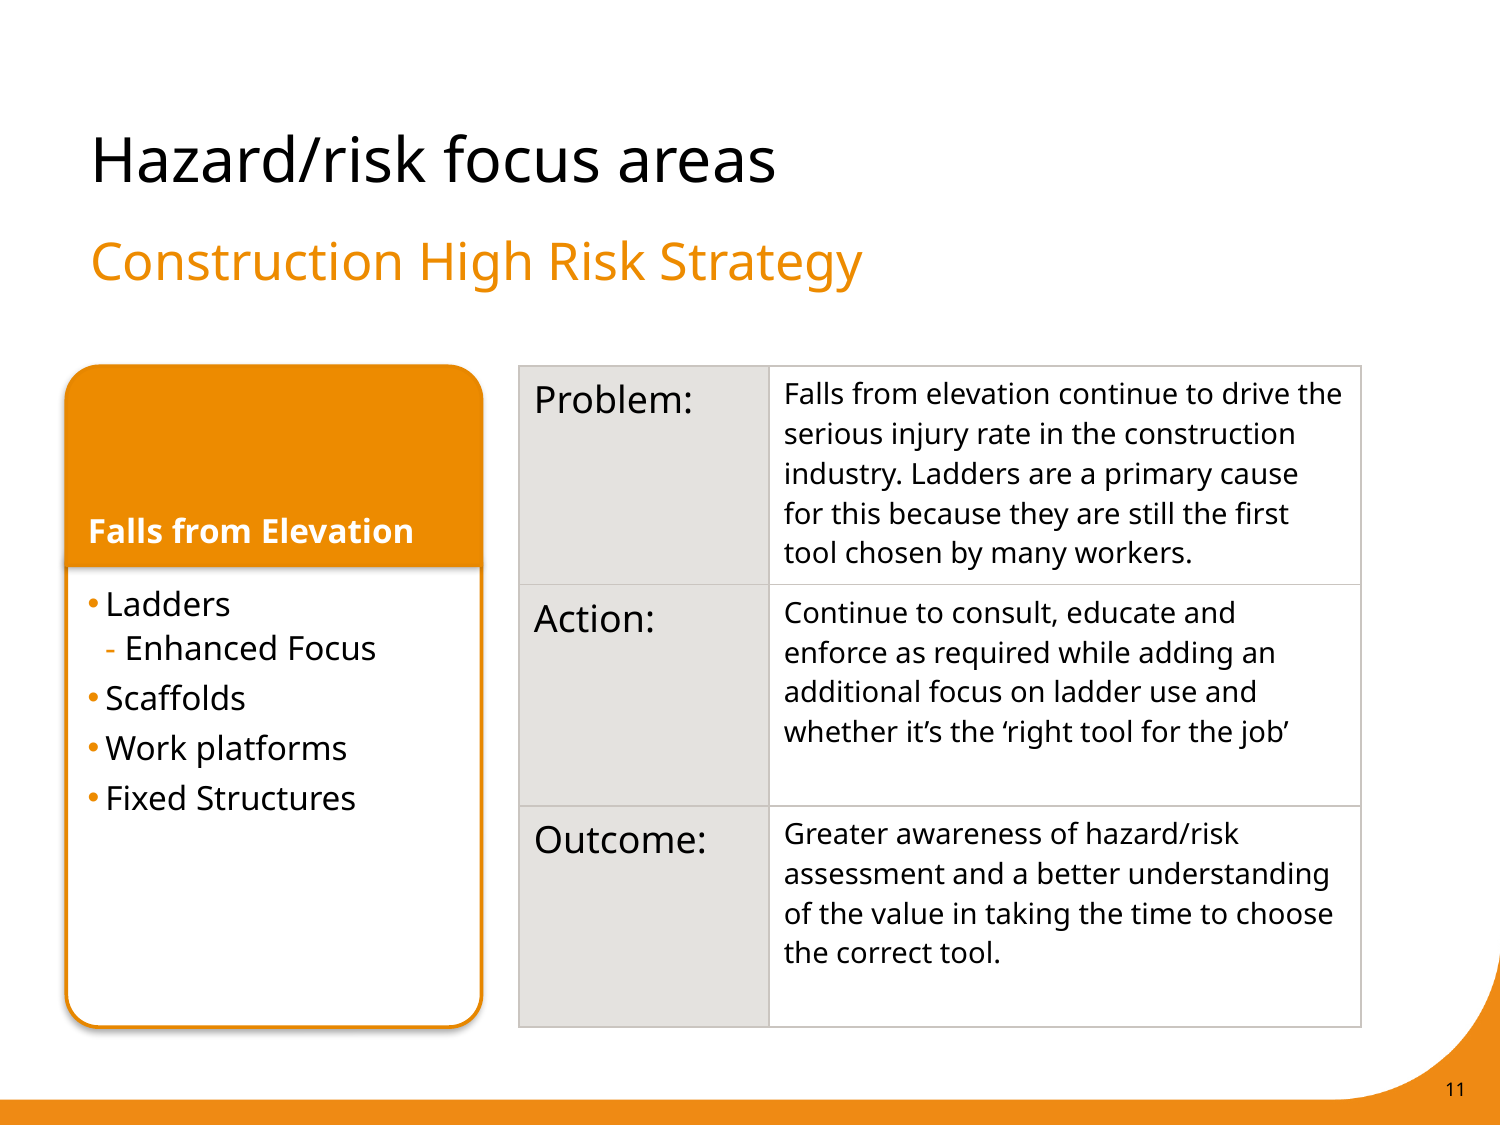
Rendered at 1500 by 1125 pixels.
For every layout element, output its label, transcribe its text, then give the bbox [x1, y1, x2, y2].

table_cell Greater awareness of hazard/risk assessment and a better understanding of the value in taking the time to choose the correct tool. [770, 807, 1360, 1026]
table_header Problem: [520, 367, 768, 584]
table_cell Action: [520, 585, 768, 805]
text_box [66, 366, 482, 1028]
picture [0, 0, 1500, 1125]
table_cell Continue to consult, educate and enforce as required while adding an additional focus on ladder use and whether it’s the ‘right tool for the job’ [770, 585, 1360, 805]
table_cell Outcome: [520, 807, 768, 1026]
title Hazard/risk focus areas [74, 112, 1436, 208]
list Construction High Risk Strategy [74, 208, 1436, 327]
slide_number 11 [1417, 1060, 1494, 1121]
table_header Falls from elevation continue to drive the serious injury rate in the construction industry. Ladders are a primary cause for this because they are still the first tool chosen by many workers. [770, 367, 1360, 584]
